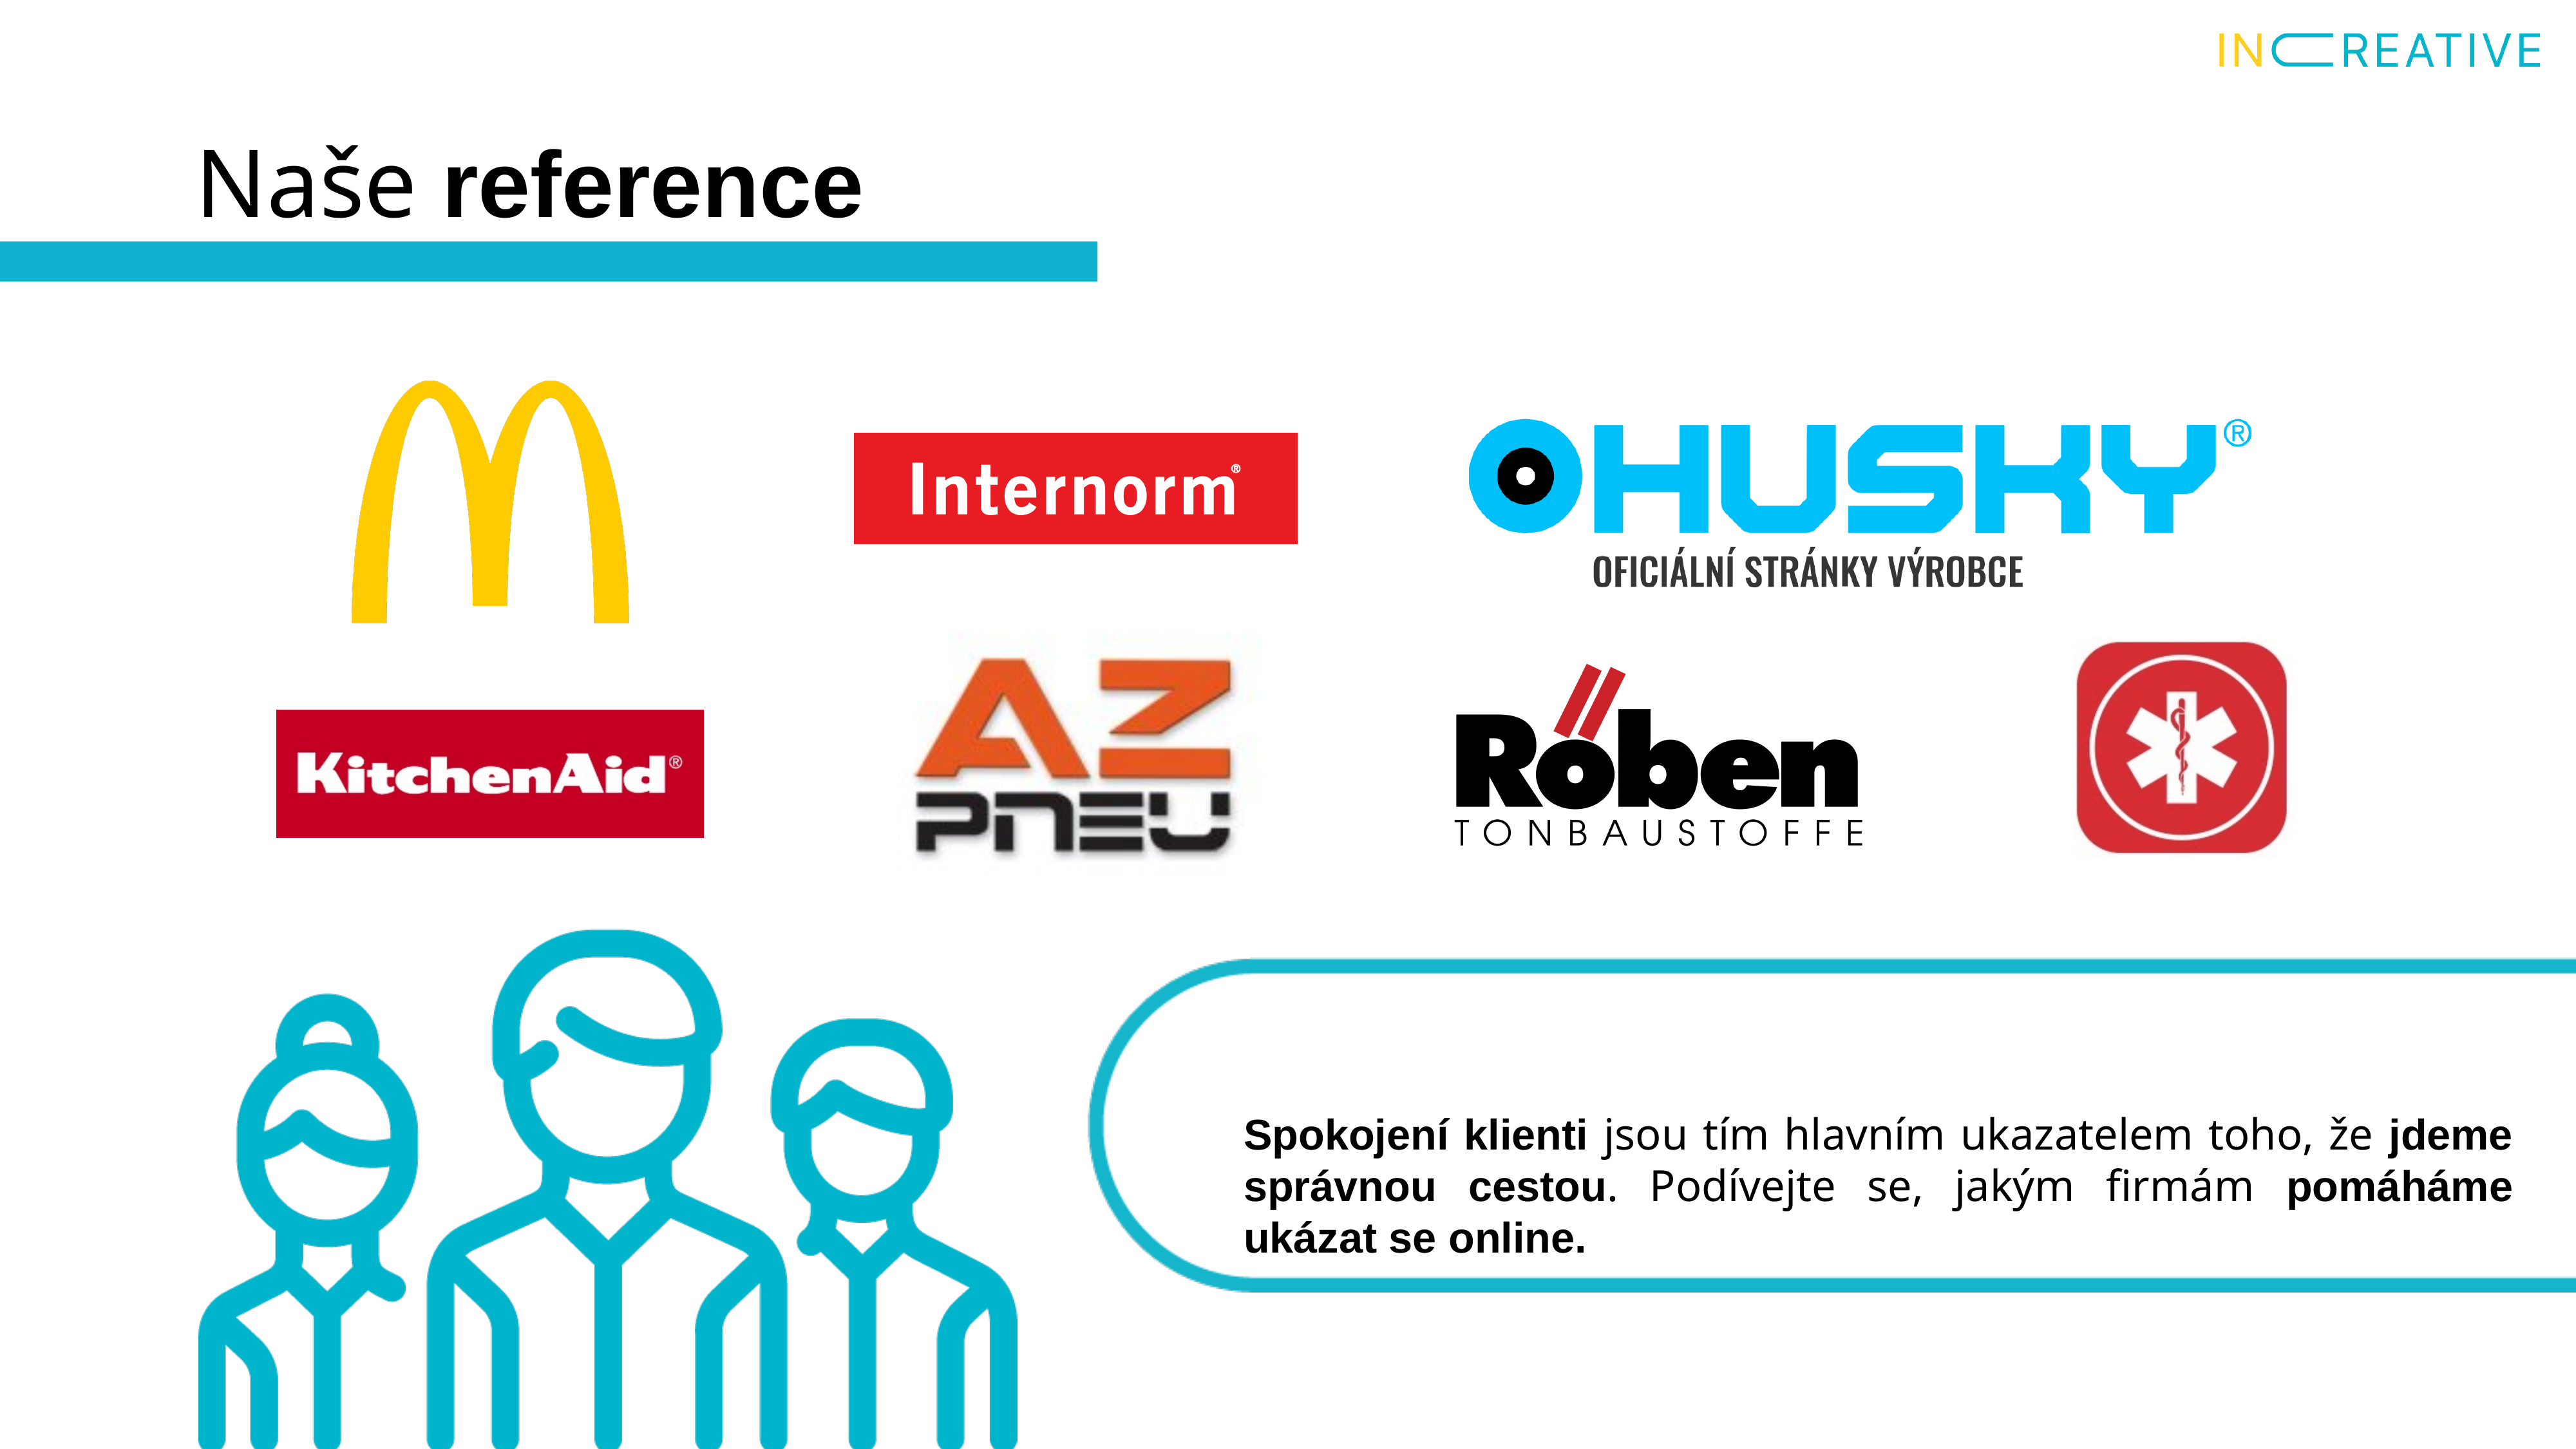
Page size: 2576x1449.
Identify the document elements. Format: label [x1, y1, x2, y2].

picture [2227, 422, 2248, 444]
picture [350, 379, 630, 625]
picture [2235, 427, 2241, 431]
picture [198, 404, 2576, 1449]
text_box [0, 117, 1289, 282]
picture [2186, 0, 2574, 100]
